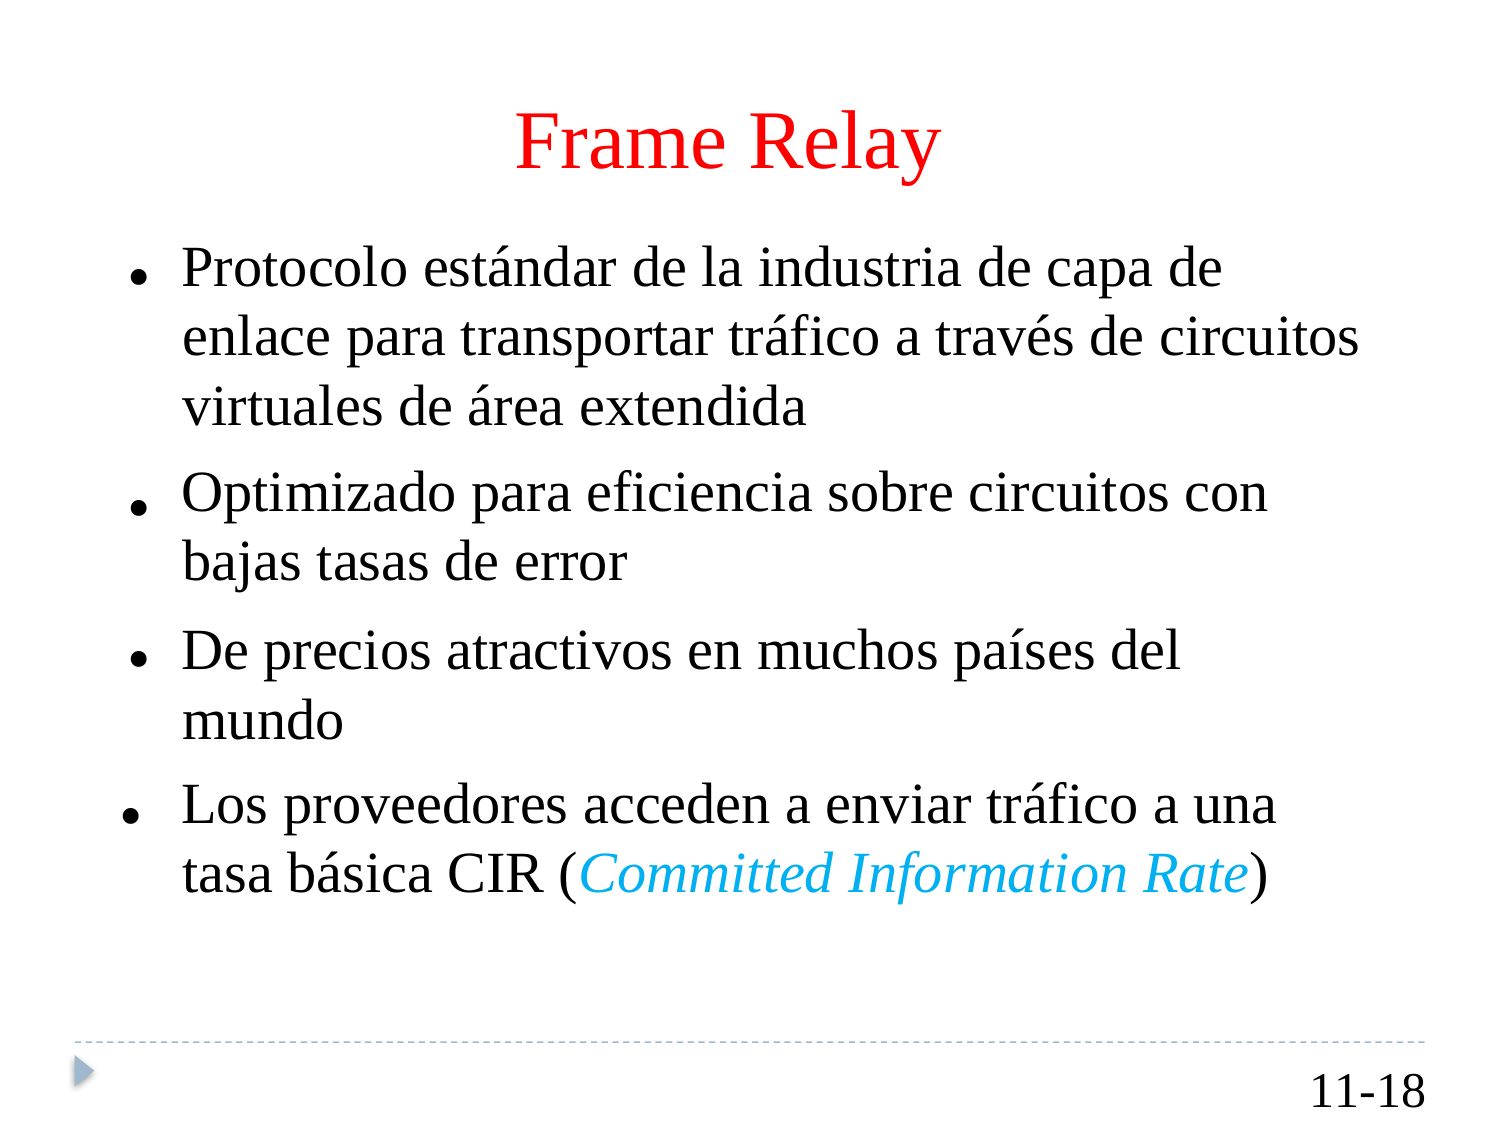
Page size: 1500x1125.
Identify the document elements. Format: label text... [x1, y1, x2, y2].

text_box Frame Relay Protocolo estándar de la industria de capa de enlace para transportar tráfico a través de circuitos virtuales de área extendida Optimizado para eficiencia sobre circuitos con bajas tasas de error De precios atractivos en muchos países del mundo Los proveedores acceden a enviar tráfico a una tasa básica CIR (Committed Information Rate) [179, 89, 1388, 1083]
text_box • [117, 781, 155, 853]
text_box 11-18 [1307, 1063, 1435, 1119]
text_box • [125, 473, 163, 545]
text_box • [125, 624, 163, 716]
text_box • [125, 242, 163, 314]
